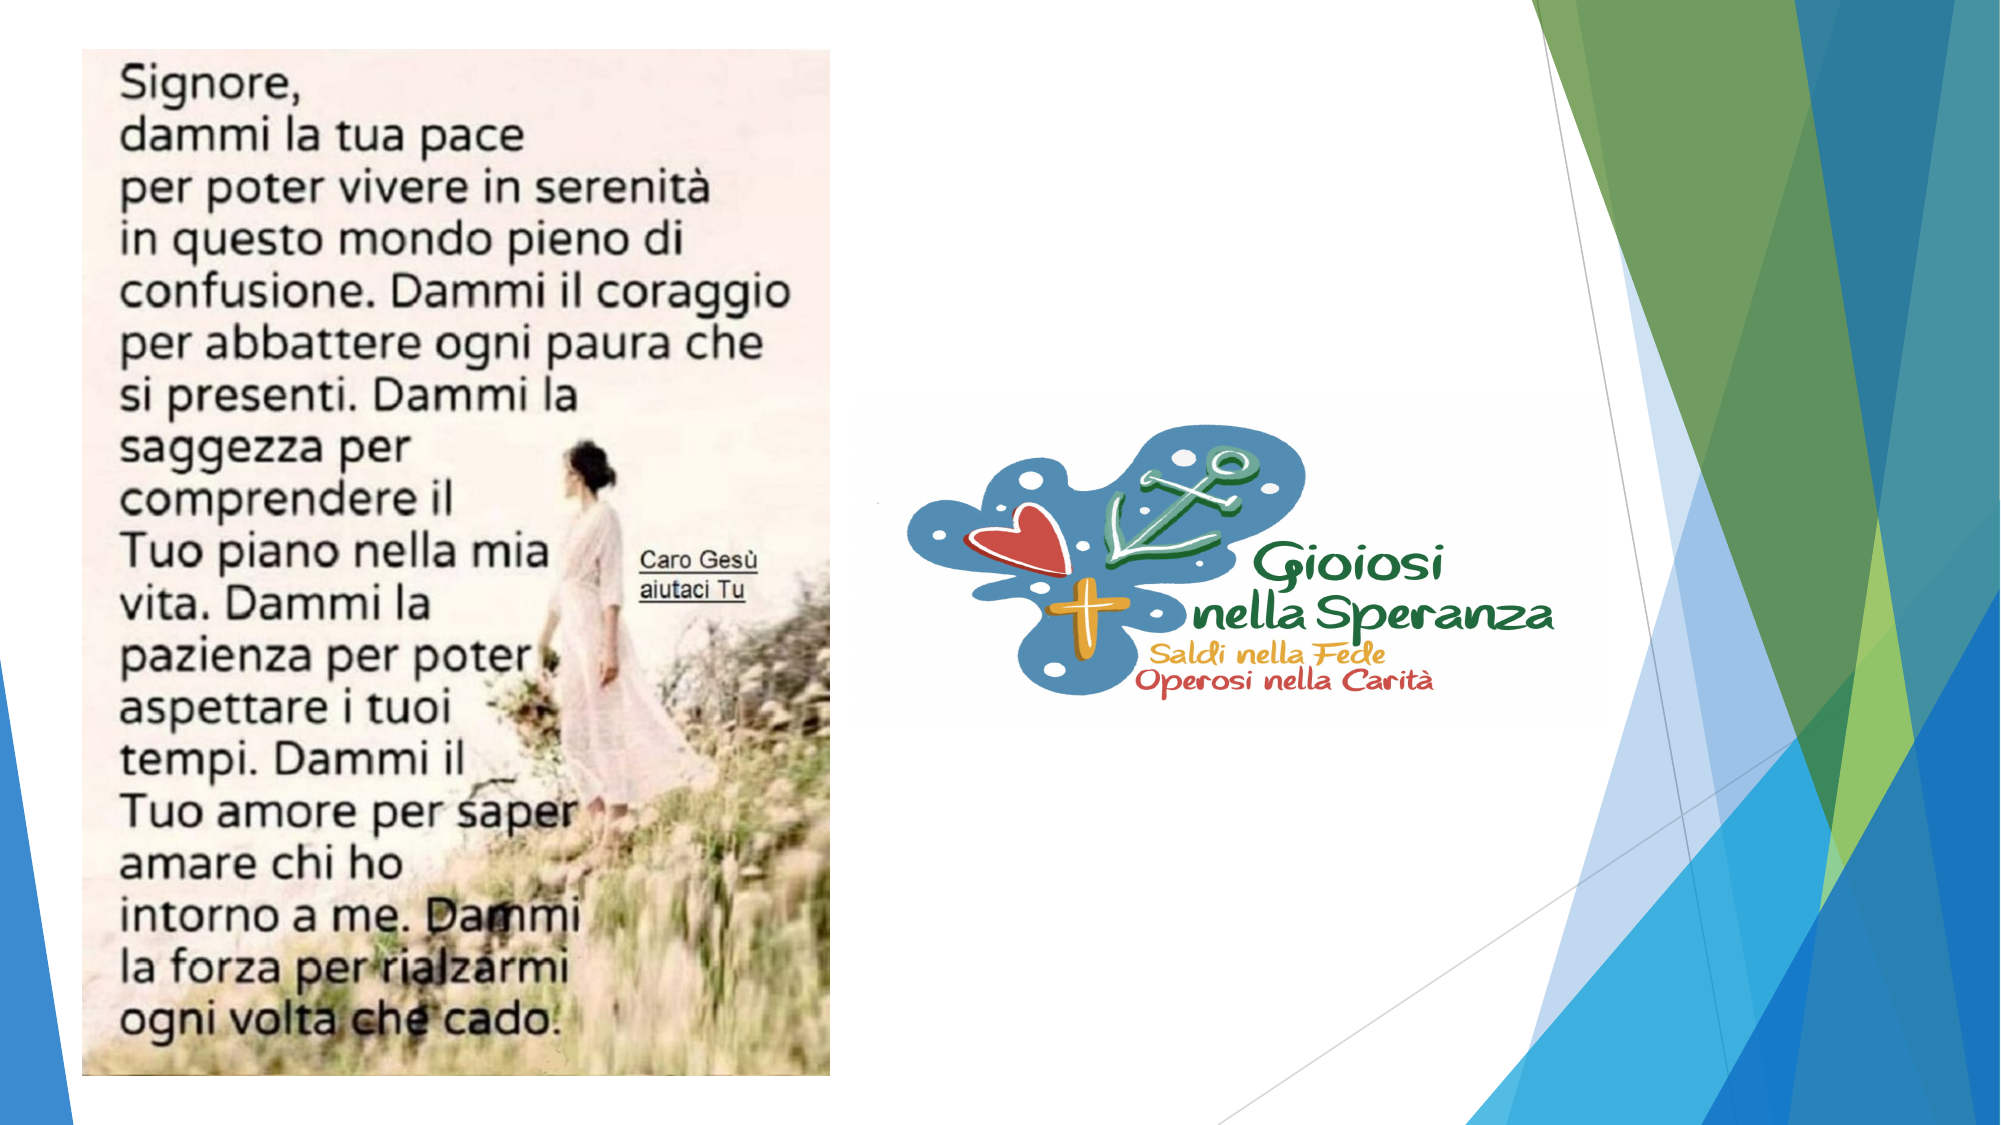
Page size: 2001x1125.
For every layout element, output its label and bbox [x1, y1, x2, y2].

picture [854, 395, 1603, 730]
picture [81, 49, 830, 1076]
